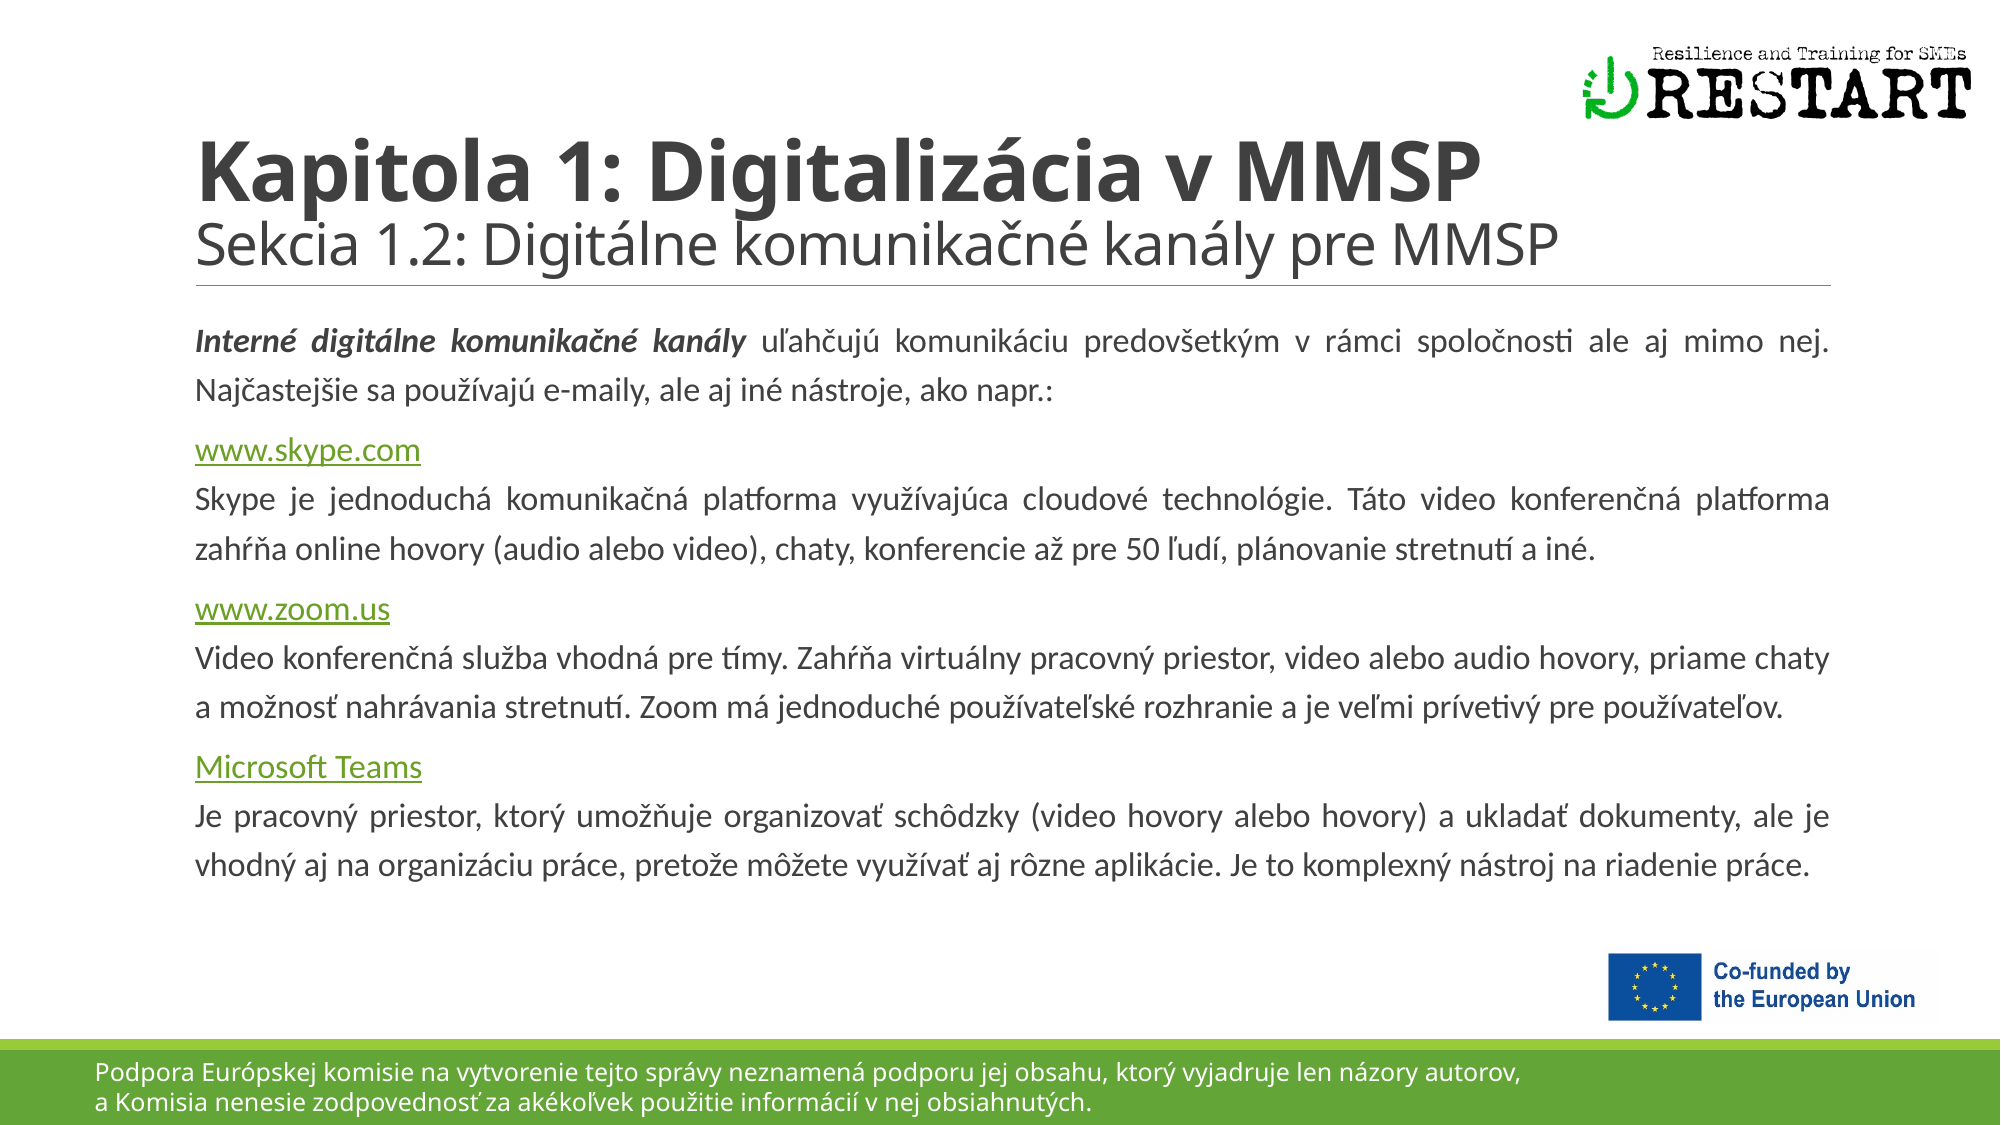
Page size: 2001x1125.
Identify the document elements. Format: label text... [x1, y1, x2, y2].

title Kapitola 1: Digitalizácia v MMSP Sekcia 1.2: Digitálne komunikačné kanály pre MMSP [180, 47, 1830, 285]
text_box Podpora Európskej komisie na vytvorenie tejto správy neznamená podporu jej obsahu, ktorý vyjadruje len názory autorov, a Komisia nenesie zodpovednosť za akékoľvek použitie informácií v nej obsiahnutých. [79, 1049, 1925, 1124]
picture [1604, 949, 1938, 1026]
list Interné digitálne komunikačné kanály uľahčujú komunikáciu predovšetkým v rámci spoločnosti ale aj mimo nej. Najčastejšie sa používajú e-maily, ale aj iné nástroje, ako napr.: www.skype.com Skype je jednoduchá komunikačná platforma využívajúca cloudové technológie. Táto video konferenčná platforma zahŕňa online hovory (audio alebo video), chaty, konferencie až pre 50 ľudí, plánovanie stretnutí a iné. www.zoom.us Video konferenčná služba vhodná pre tímy. Zahŕňa virtuálny pracovný priestor, video alebo audio hovory, priame chaty a možnosť nahrávania stretnutí. Zoom má jednoduché používateľské rozhranie a je veľmi prívetivý pre používateľov. Microsoft Teams Je pracovný priestor, ktorý umožňuje organizovať schôdzky (video hovory alebo hovory) a ukladať dokumenty, ale je vhodný aj na organizáciu práce, pretože môžete využívať aj rôzne aplikácie. Je to komplexný nástroj na riadenie práce. [180, 302, 1830, 997]
picture [1582, 46, 1971, 119]
